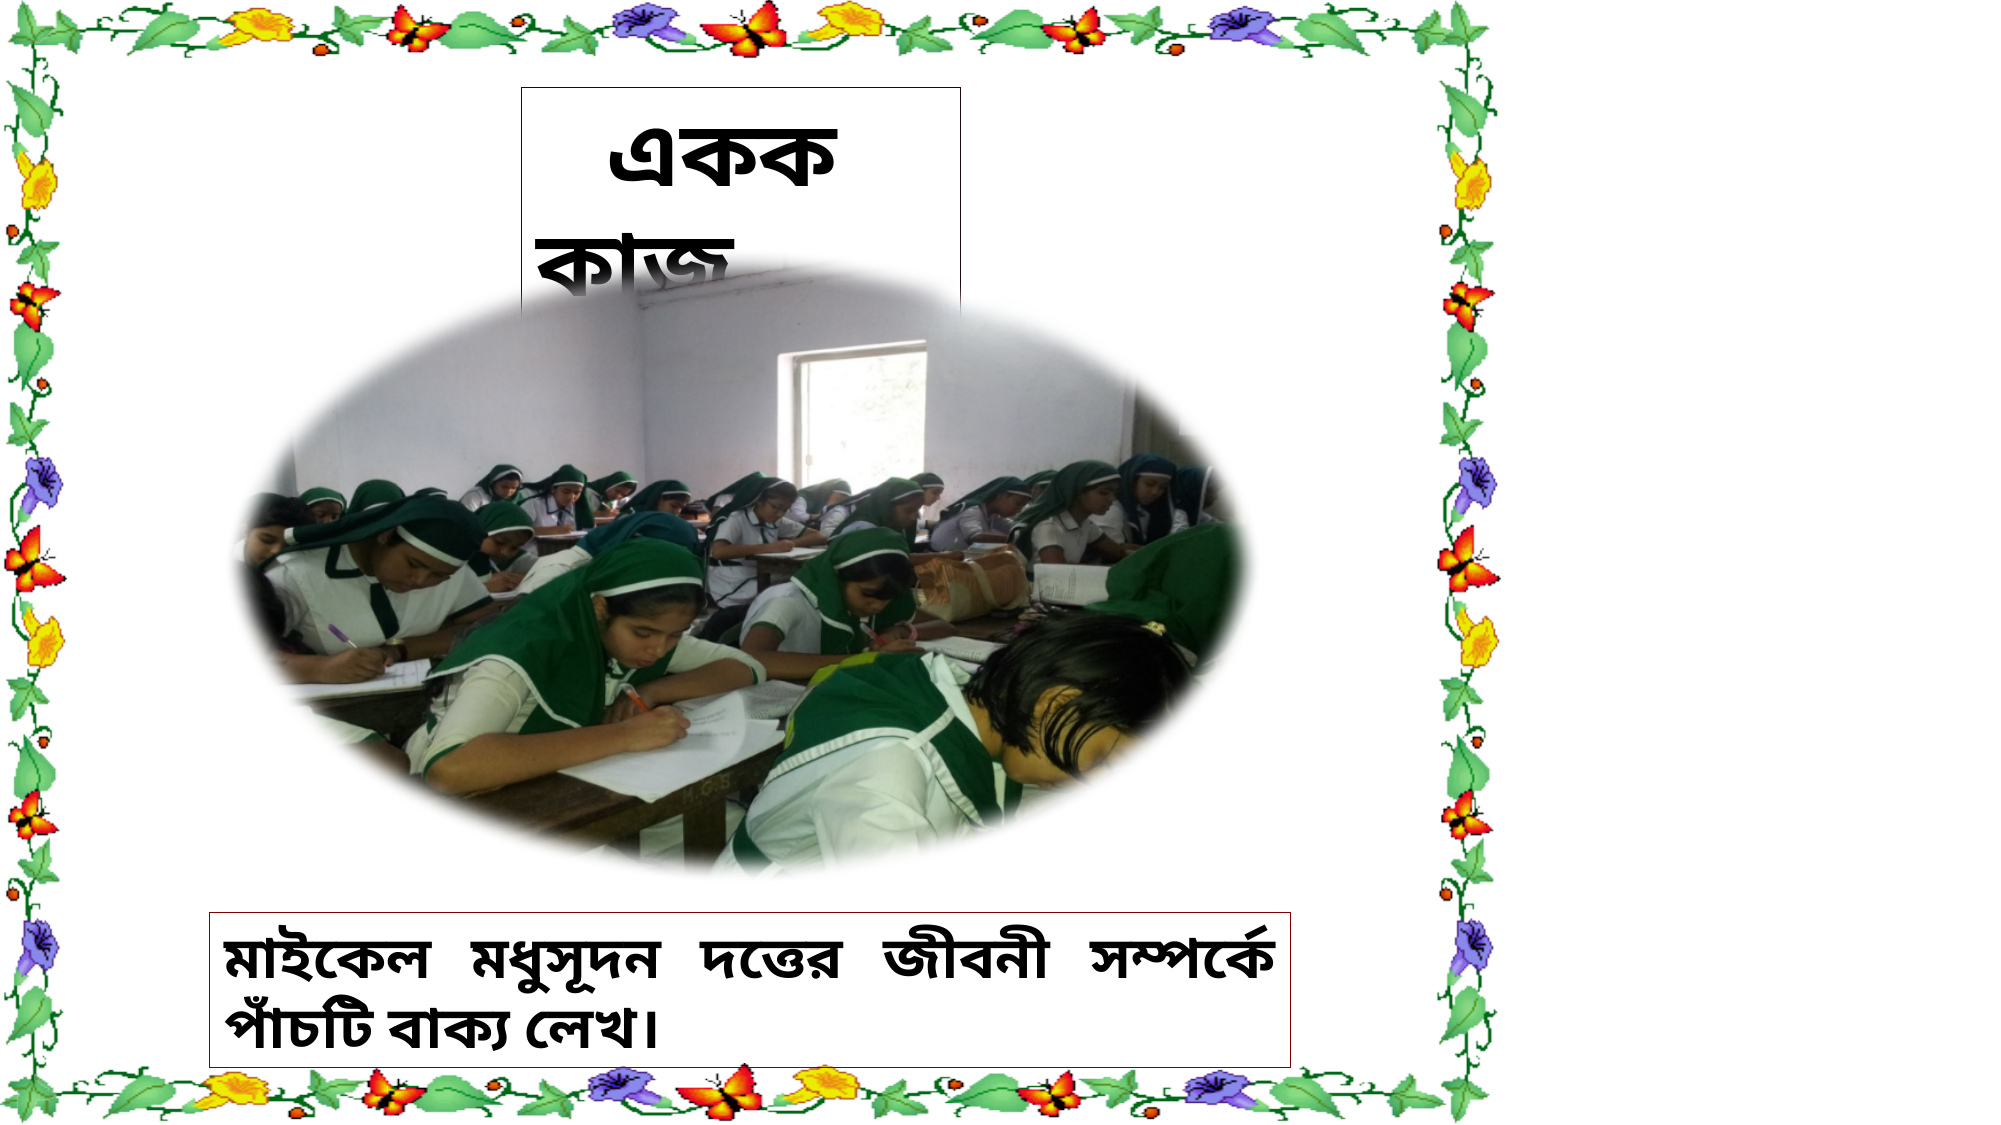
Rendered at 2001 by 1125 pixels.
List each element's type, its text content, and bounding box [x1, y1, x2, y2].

text_box মাইকেল মধুসূদন দত্তের জীবনী সম্পর্কে পাঁচটি বাক্য লেখ। [209, 912, 1291, 1063]
text_box একক কাজ [521, 87, 961, 249]
picture [0, 0, 2000, 1125]
